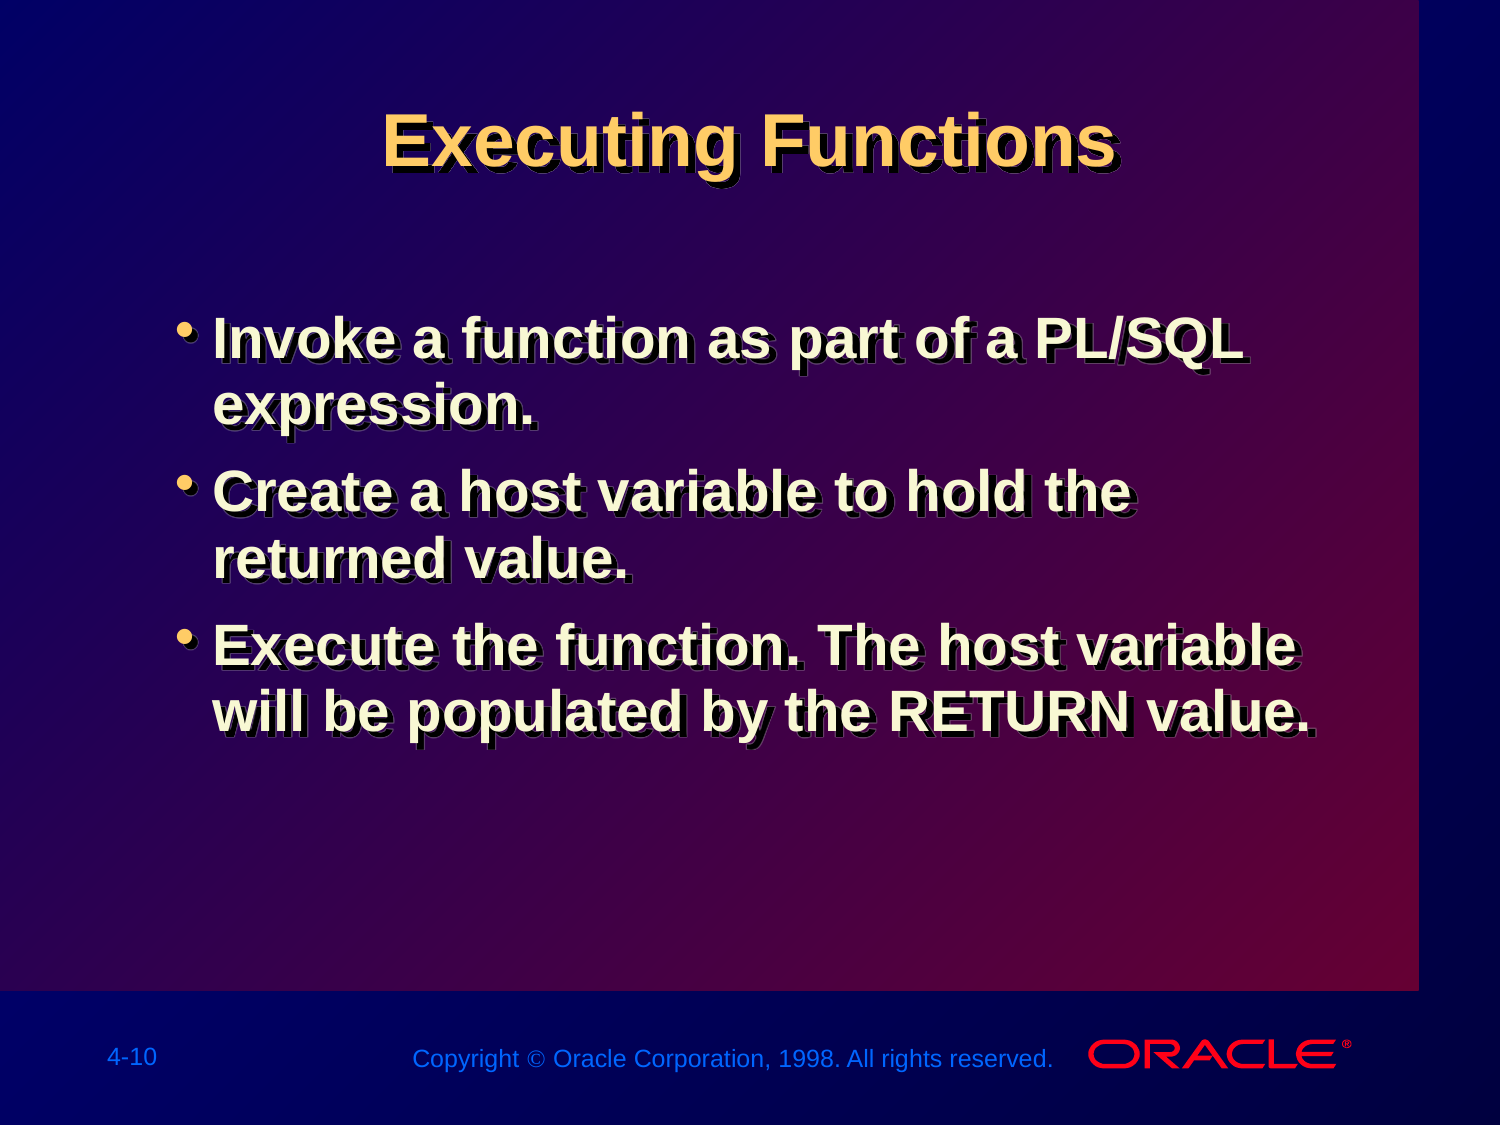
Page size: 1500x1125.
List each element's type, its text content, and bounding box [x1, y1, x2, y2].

title Executing Functions [151, 83, 1349, 229]
list Invoke a function as part of a PL/SQL expression. Create a host variable to hold the returned value. Execute the function. The host variable will be populated by the RETURN value. [140, 297, 1353, 762]
